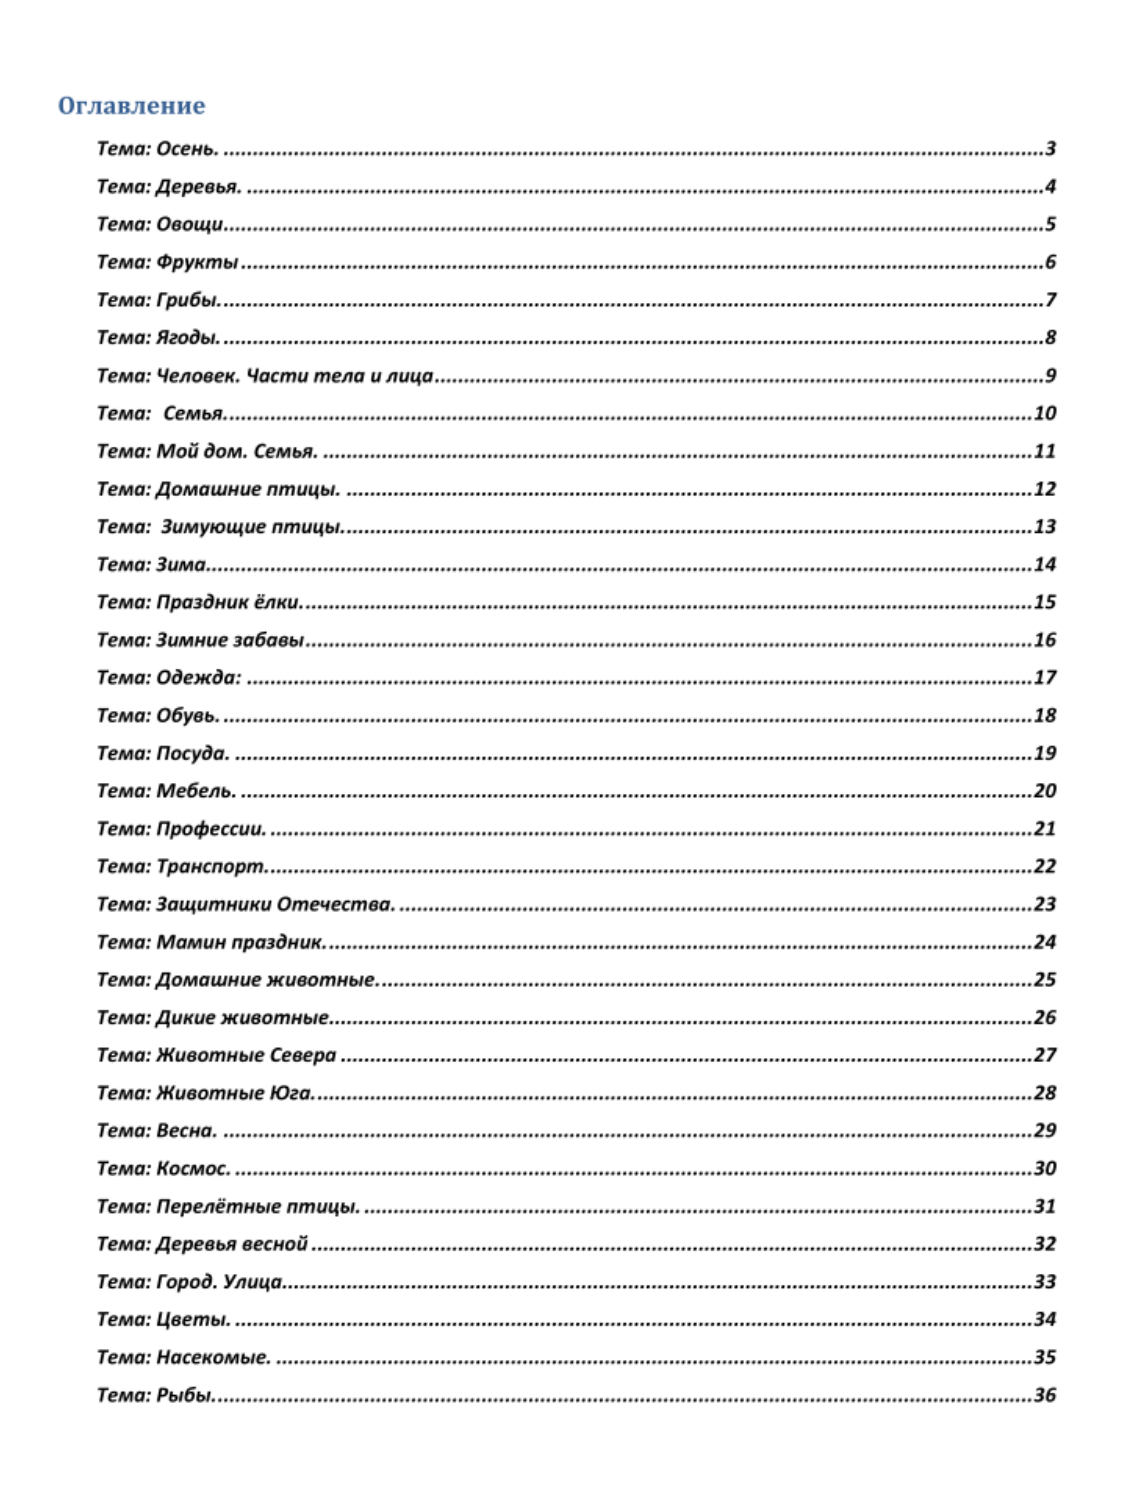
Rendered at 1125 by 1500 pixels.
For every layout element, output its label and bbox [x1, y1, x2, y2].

picture [51, 55, 1074, 1445]
